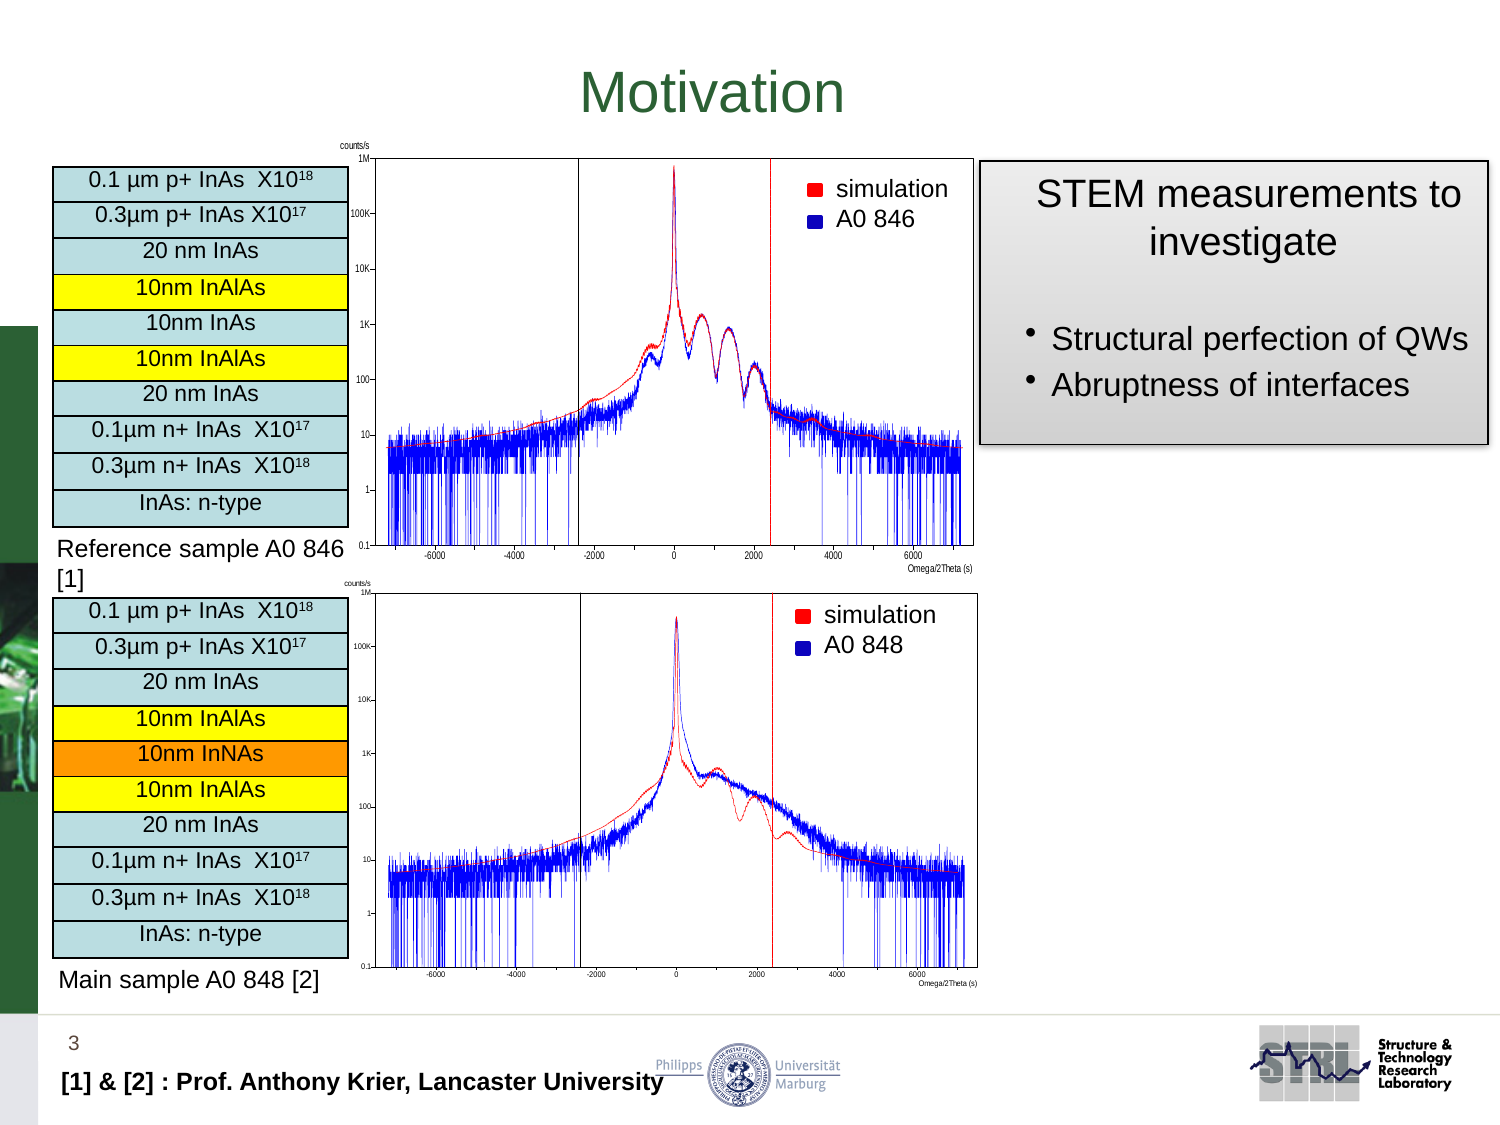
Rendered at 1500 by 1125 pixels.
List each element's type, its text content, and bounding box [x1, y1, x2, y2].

table_header 0.1 µm p+ InAs X1018 [54, 168, 305, 201]
table_cell 0.3µm p+ InAs X1017 [54, 634, 305, 668]
slide_number 3 [52, 1022, 404, 1101]
title Motivation [37, 0, 1389, 184]
table_cell 20 nm InAs [54, 239, 305, 274]
table_cell 20 nm InAs [54, 813, 305, 846]
table_cell 10nm InAlAs [54, 346, 305, 380]
picture [0, 326, 39, 1125]
text_box Reference sample A0 846 [1] [41, 525, 305, 601]
text_box Main sample A0 848 [2] [43, 956, 336, 1002]
table_cell 10nm InAs [54, 311, 305, 345]
table_cell 10nm InAlAs [54, 777, 305, 811]
table_cell 10nm InAlAs [54, 707, 305, 740]
table_cell InAs: n-type [54, 922, 305, 957]
table_cell 20 nm InAs [54, 670, 305, 705]
table_cell 10nm InAlAs [54, 275, 305, 309]
text_box STEM measurements to investigate Structural perfection of QWs Abruptness of interfaces [1003, 160, 1489, 445]
table_cell InAs: n-type [54, 491, 305, 526]
table_cell 0.3µm n+ InAs X1018 [54, 885, 305, 920]
text_box [1] & [2] : Prof. Anthony Krier, Lancaster University [46, 1058, 691, 1125]
table_cell 0.1µm n+ InAs X1017 [54, 417, 305, 452]
table_cell 0.3µm p+ InAs X1017 [54, 203, 305, 237]
table_cell 0.1µm n+ InAs X1017 [54, 848, 305, 883]
table_cell 20 nm InAs [54, 382, 305, 415]
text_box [310, 136, 999, 989]
table_header 0.1 µm p+ InAs X1018 [54, 599, 305, 632]
table_cell 0.3µm n+ InAs X1018 [54, 454, 305, 489]
table_cell 10nm InNAs [54, 742, 305, 776]
picture [1242, 1023, 1500, 1103]
